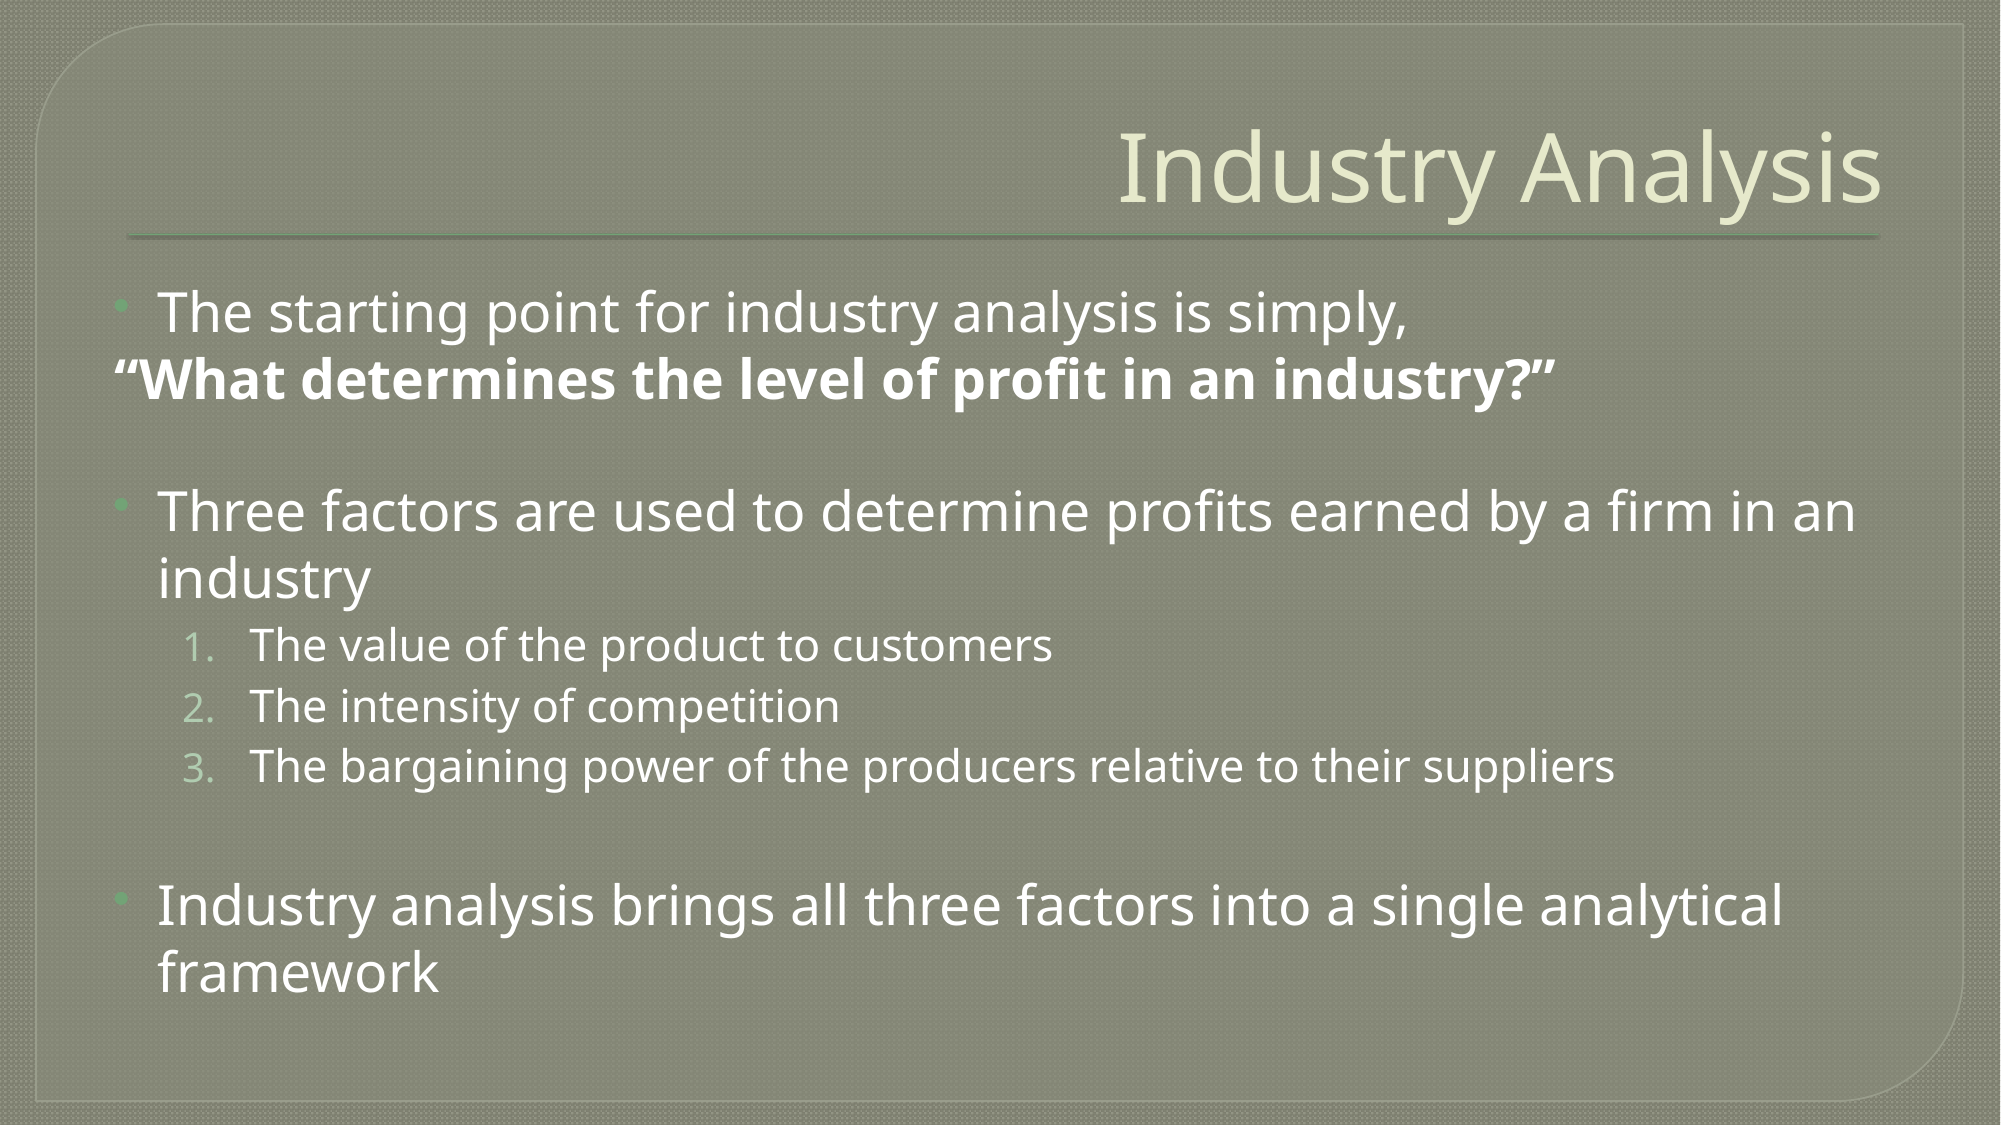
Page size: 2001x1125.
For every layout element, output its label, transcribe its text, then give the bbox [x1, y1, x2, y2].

title Industry Analysis [99, 41, 1900, 230]
list The starting point for industry analysis is simply, “What determines the level of profit in an industry?” Three factors are used to determine profits earned by a firm in an industry The value of the product to customers The intensity of competition The bargaining power of the producers relative to their suppliers Industry analysis brings all three factors into a single analytical framework [99, 270, 1900, 1013]
